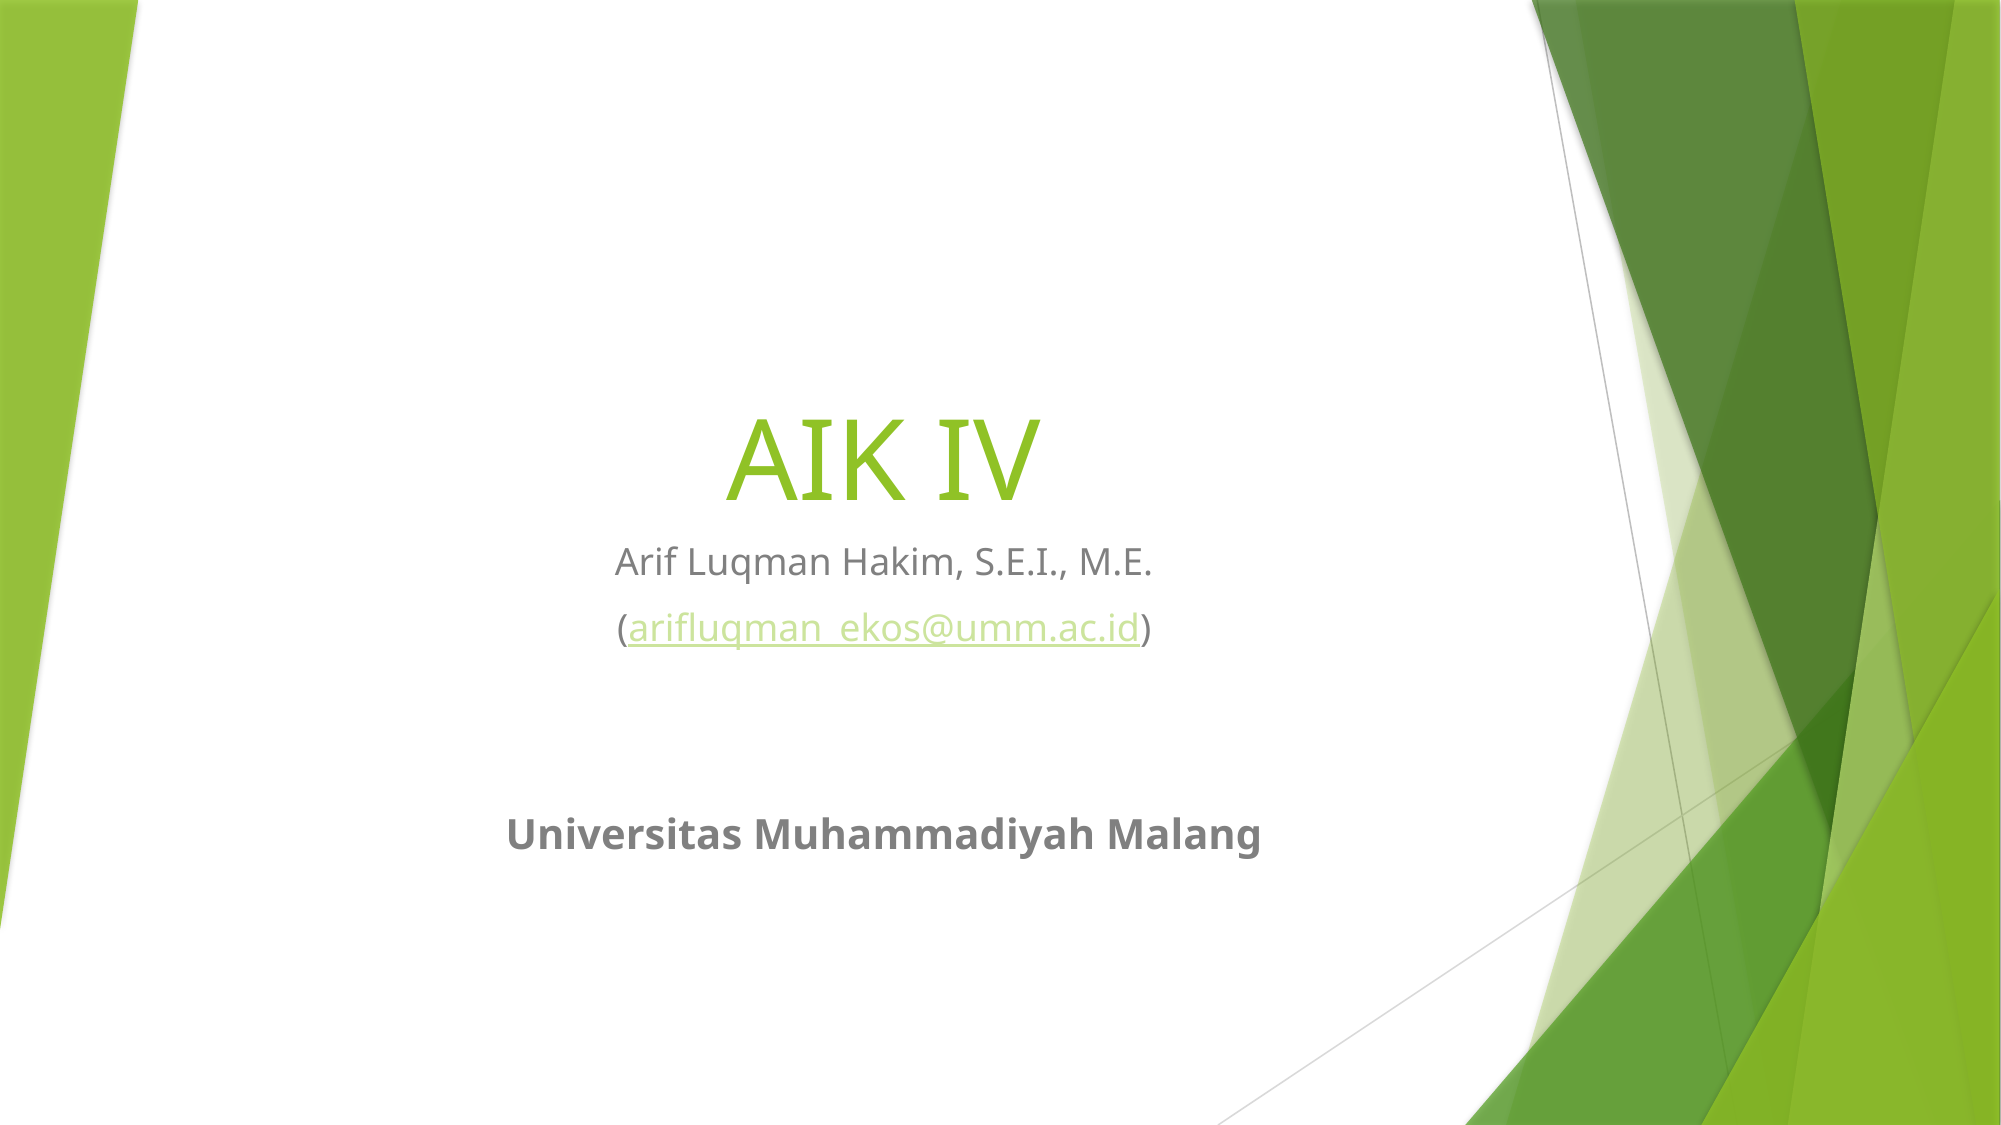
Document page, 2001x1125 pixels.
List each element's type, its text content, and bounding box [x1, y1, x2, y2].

subtitle Arif Luqman Hakim, S.E.I., M.E. (arifluqman_ekos@umm.ac.id) Universitas Muhammadiyah Malang [247, 530, 1522, 893]
title AIK IV [247, 394, 1522, 530]
